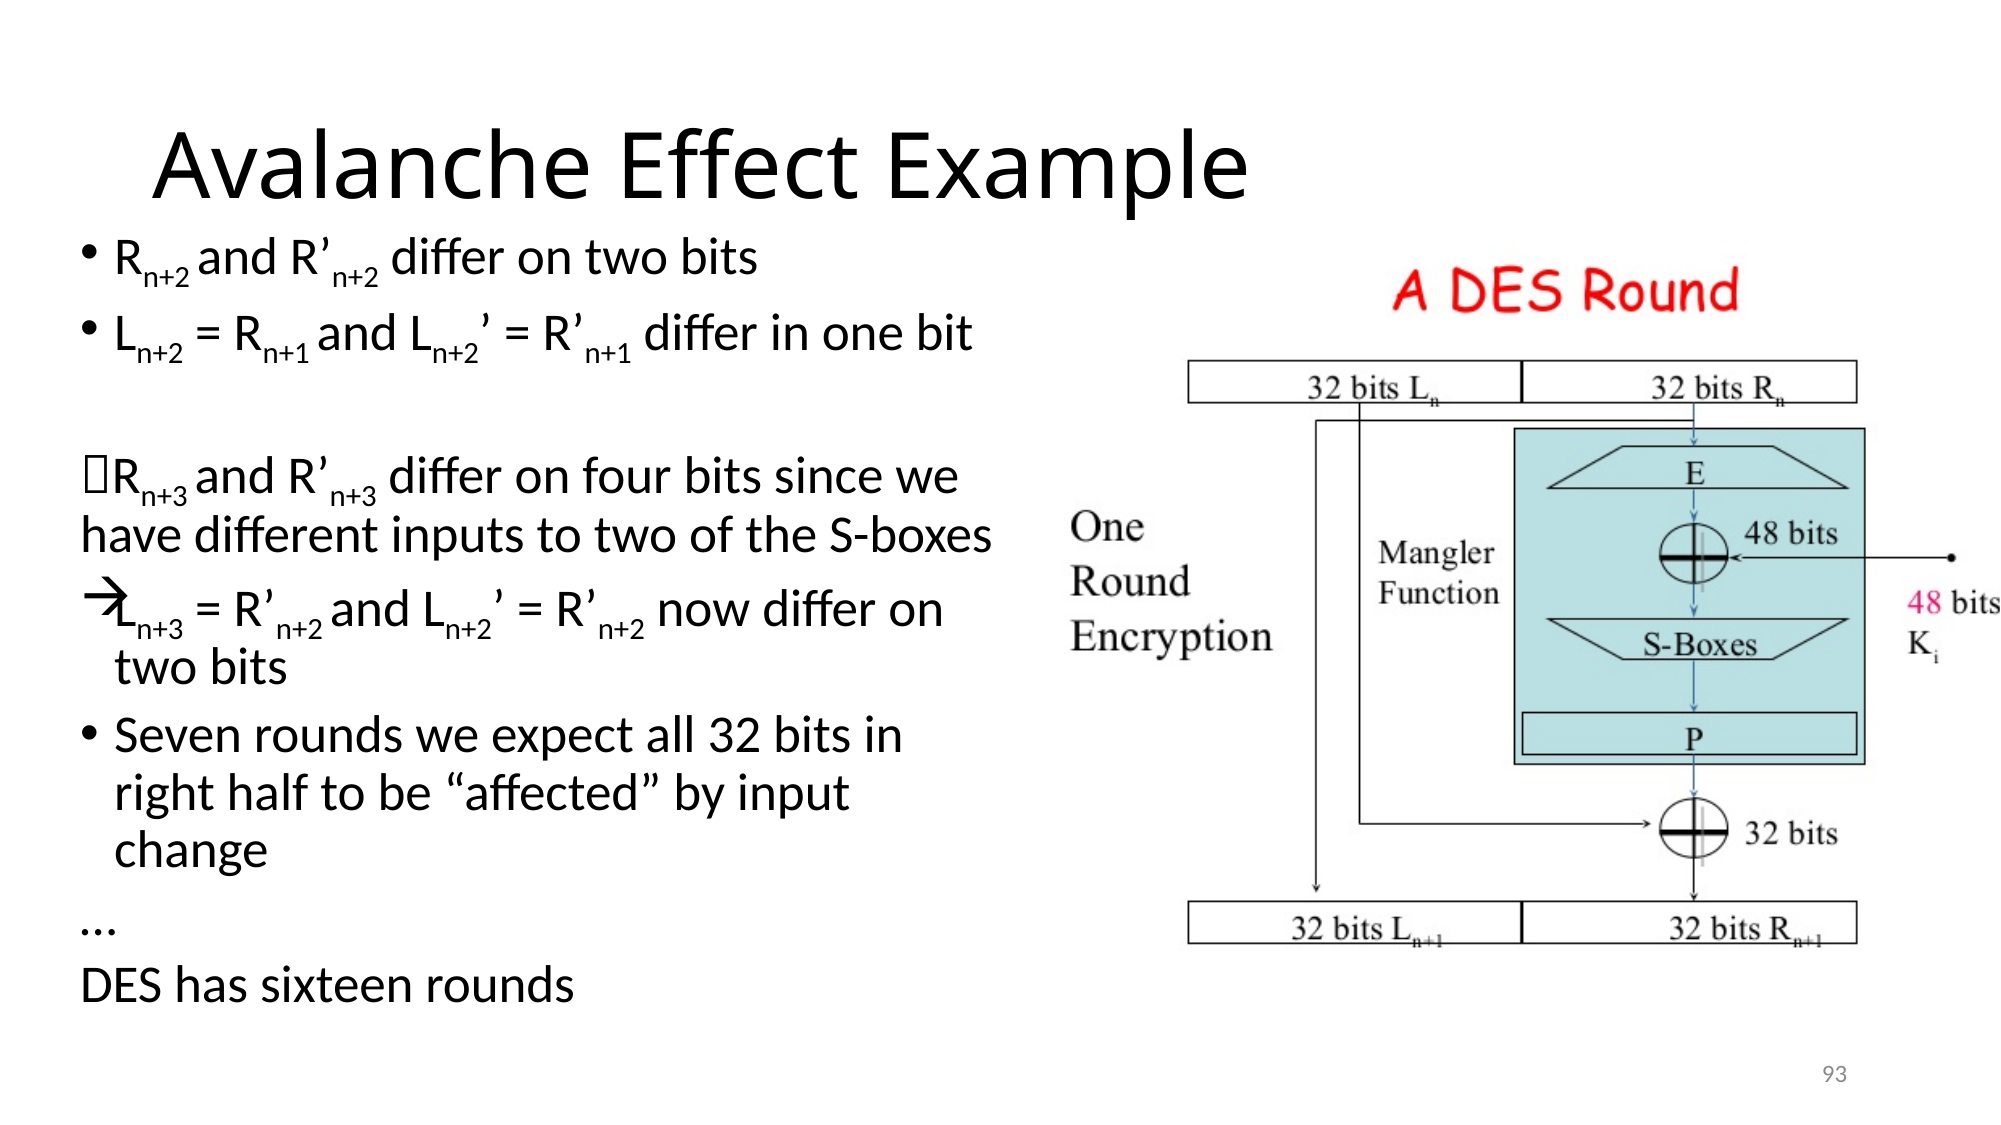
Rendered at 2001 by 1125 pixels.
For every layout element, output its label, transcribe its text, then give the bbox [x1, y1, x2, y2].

slide_number 93 [1412, 1042, 1863, 1103]
picture [999, 214, 2000, 988]
title Avalanche Effect Example [137, 59, 1863, 215]
list Rn+2 and R’n+2 differ on two bits Ln+2 = Rn+1 and Ln+2’ = R’n+1 differ in one bit Rn+3 and R’n+3 differ on four bits since we have different inputs to two of the S-boxes Ln+3 = R’n+2 and Ln+2’ = R’n+2 now differ on two bits Seven rounds we expect all 32 bits in right half to be “affected” by input change … DES has sixteen rounds [65, 215, 1029, 1076]
